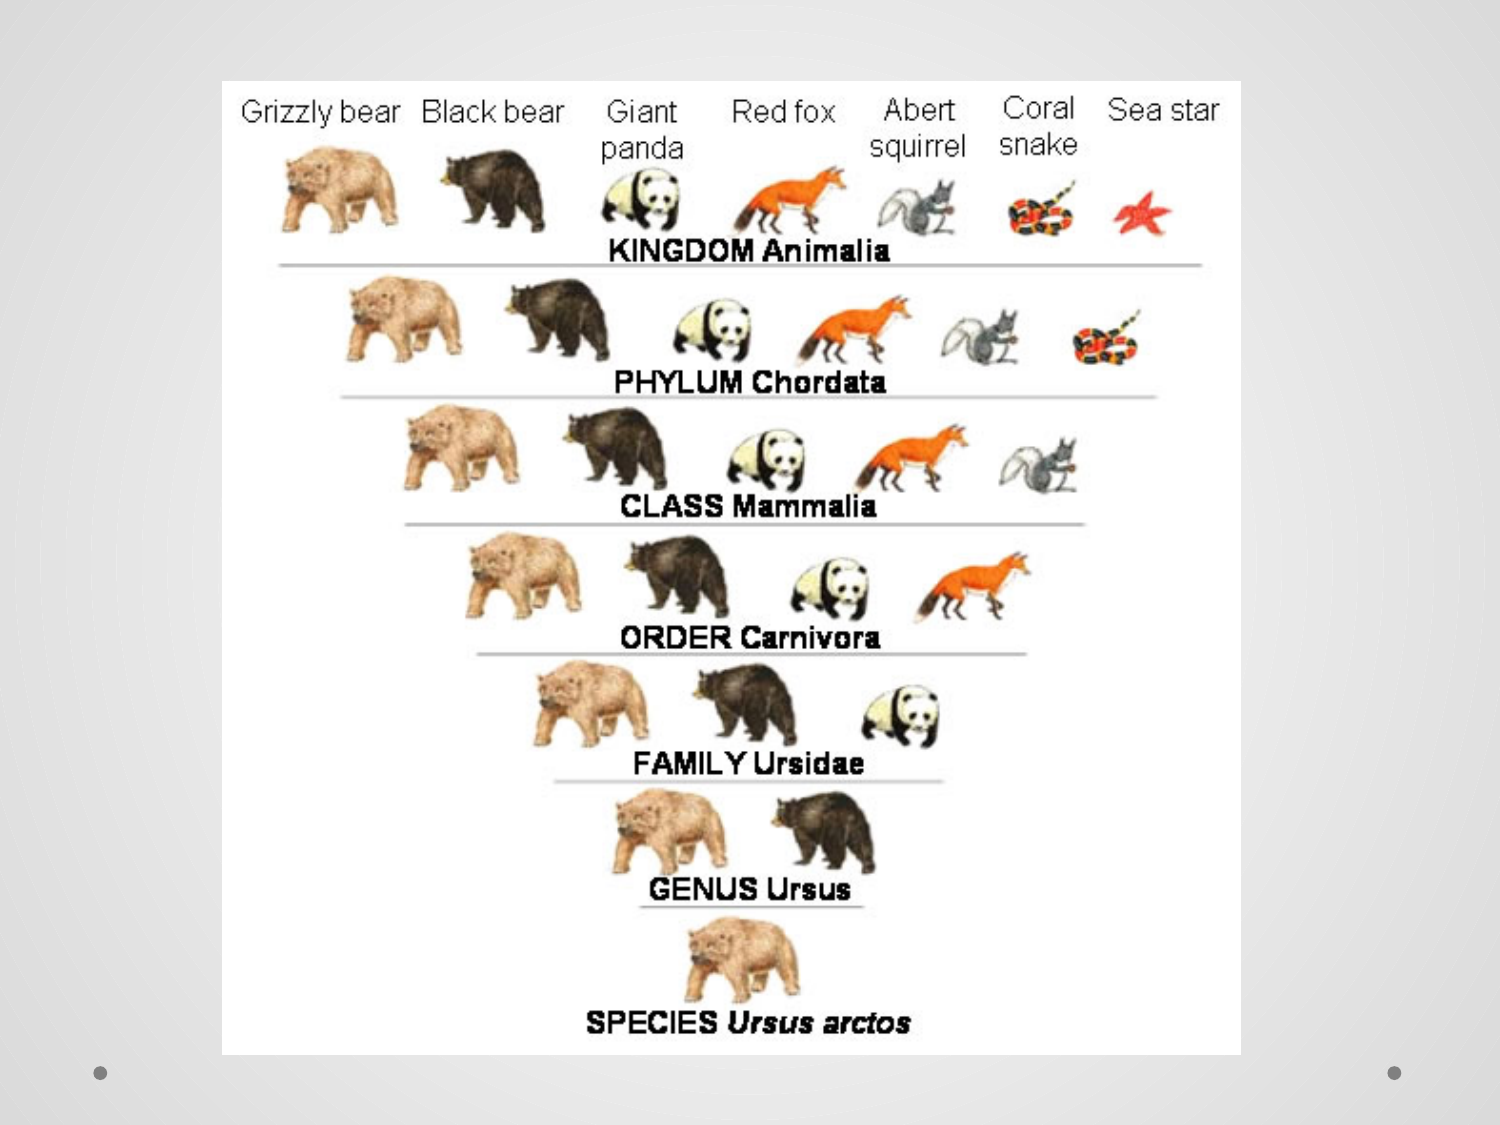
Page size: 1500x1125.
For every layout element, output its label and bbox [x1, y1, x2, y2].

picture [222, 81, 1242, 1055]
